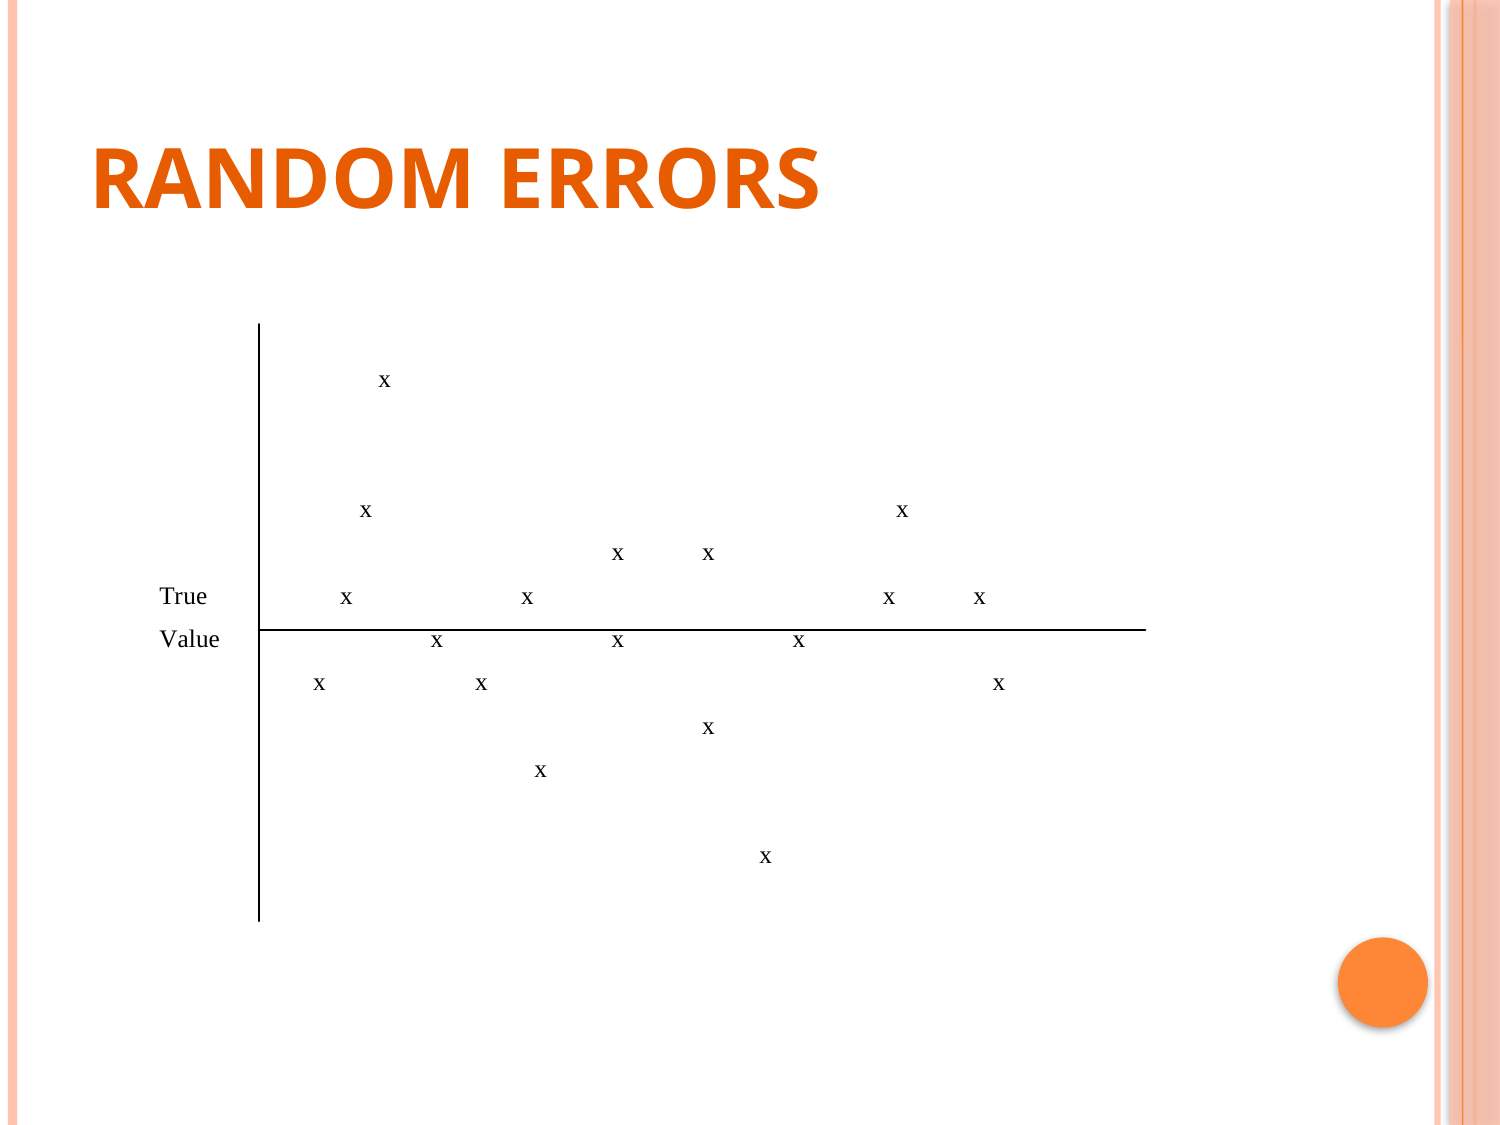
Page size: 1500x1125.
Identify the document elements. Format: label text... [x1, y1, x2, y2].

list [158, 278, 1500, 1094]
title Random Errors [75, 45, 1300, 233]
